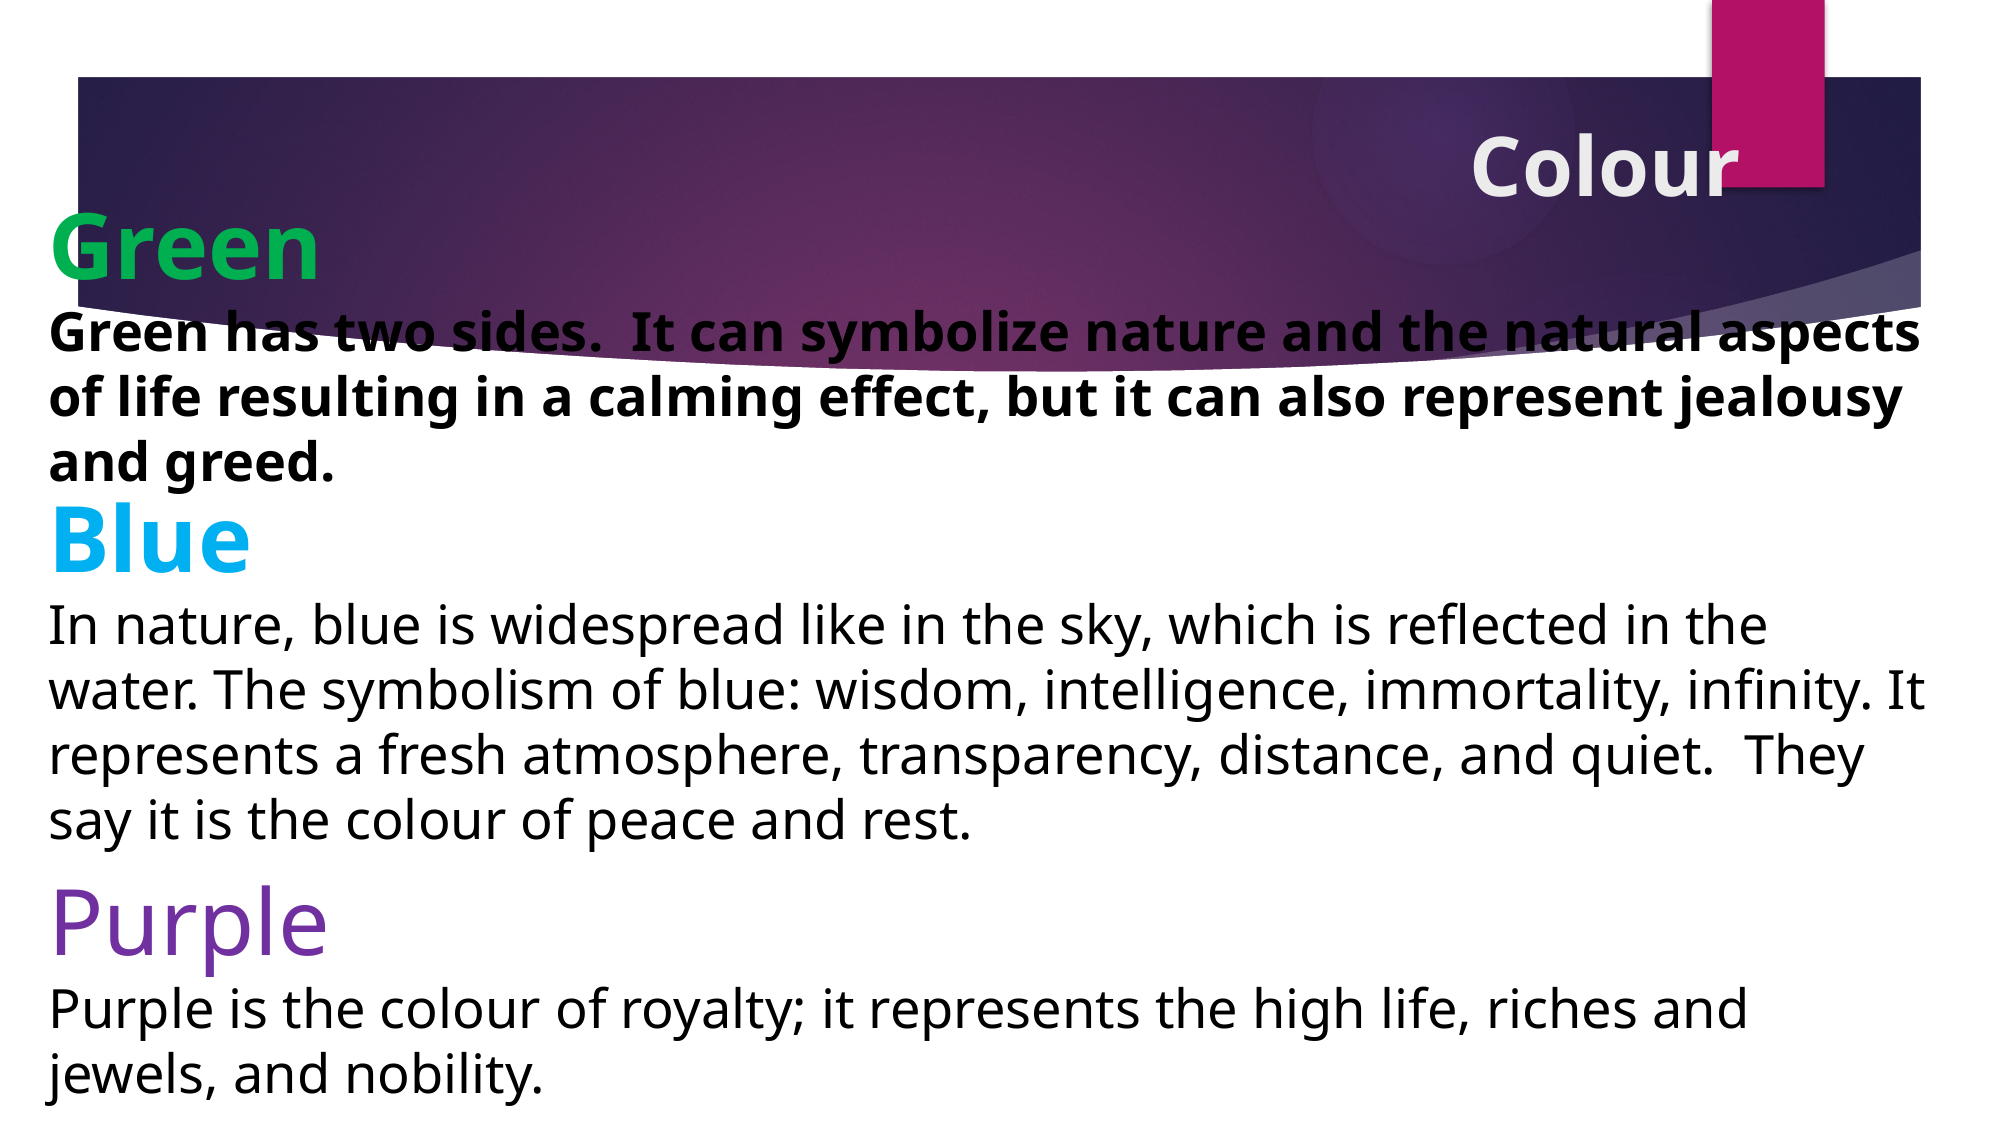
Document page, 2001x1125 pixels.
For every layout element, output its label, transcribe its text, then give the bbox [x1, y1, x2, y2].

title Colour [1454, 105, 1882, 180]
text_box Purple Purple is the colour of royalty; it represents the high life, riches and jewels, and nobility. [33, 856, 1944, 1112]
text_box Green Green has two sides. It can symbolize nature and the natural aspects of life resulting in a calming effect, but it can also represent jealousy and greed. [33, 180, 1944, 473]
text_box Blue In nature, blue is widespread like in the sky, which is reflected in the water. The symbolism of blue: wisdom, intelligence, immortality, infinity. It represents a fresh atmosphere, transparency, distance, and quiet. They say it is the colour of peace and rest. [33, 473, 1944, 856]
